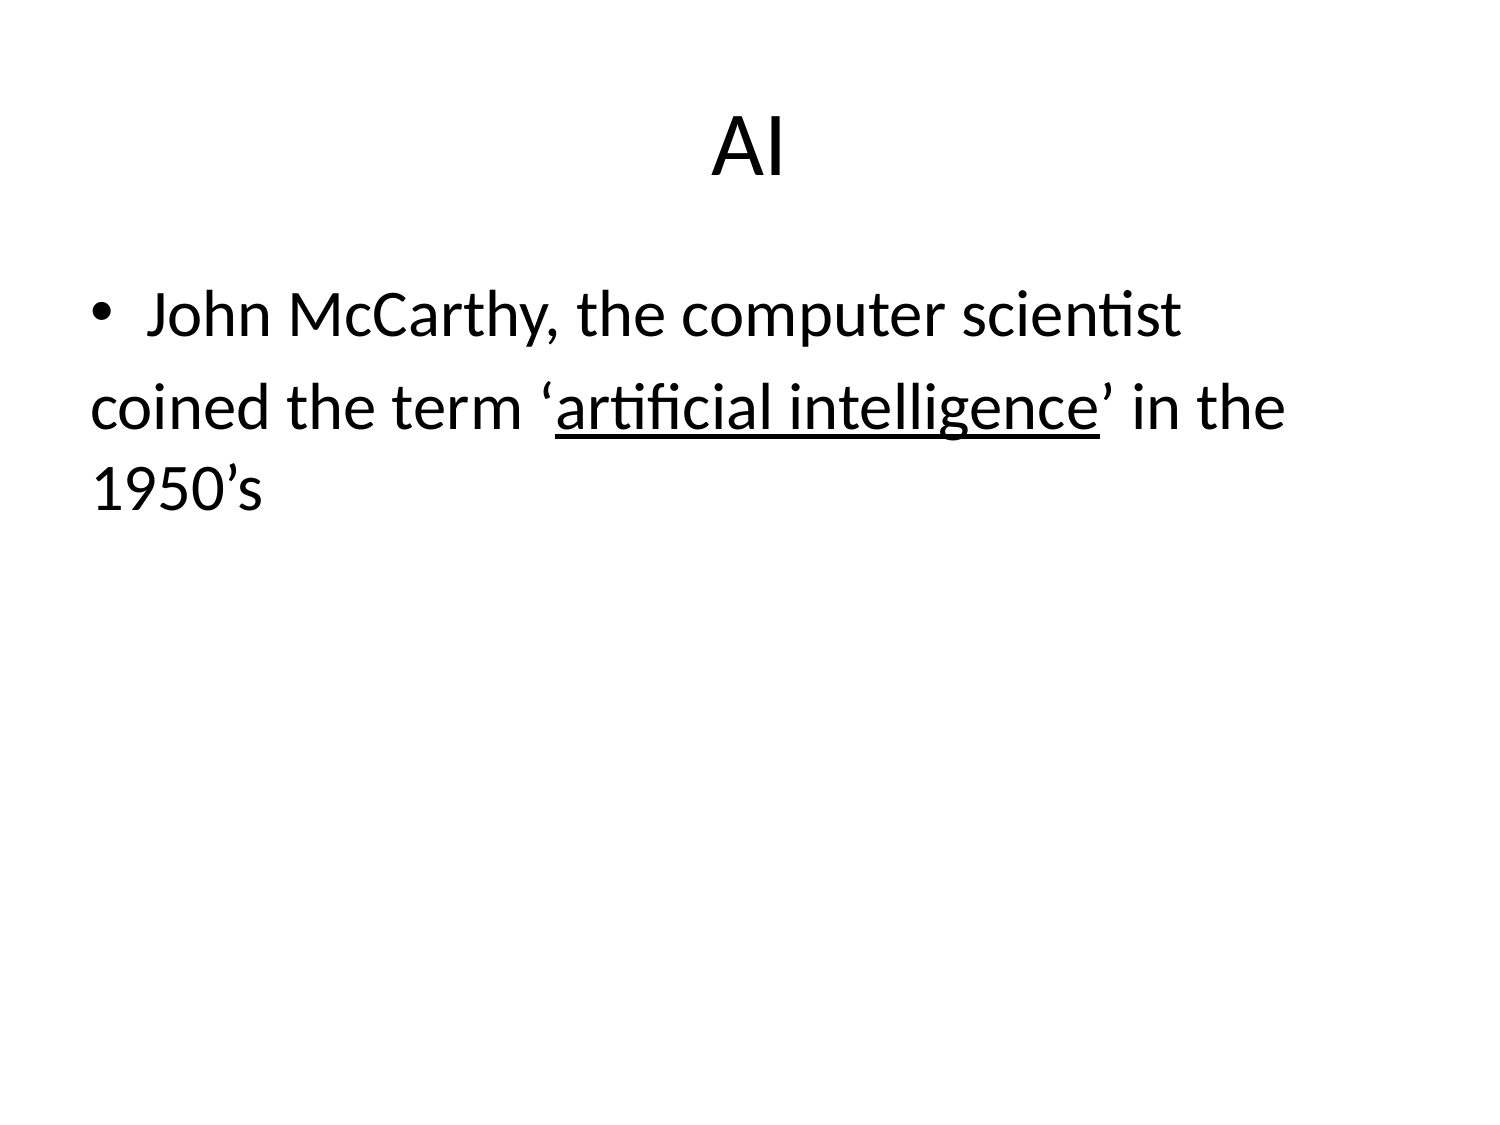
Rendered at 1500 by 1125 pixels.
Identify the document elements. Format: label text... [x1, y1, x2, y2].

title AI [75, 45, 1425, 233]
list John McCarthy, the computer scientist coined the term ‘artificial intelligence’ in the 1950’s [75, 262, 1425, 1005]
